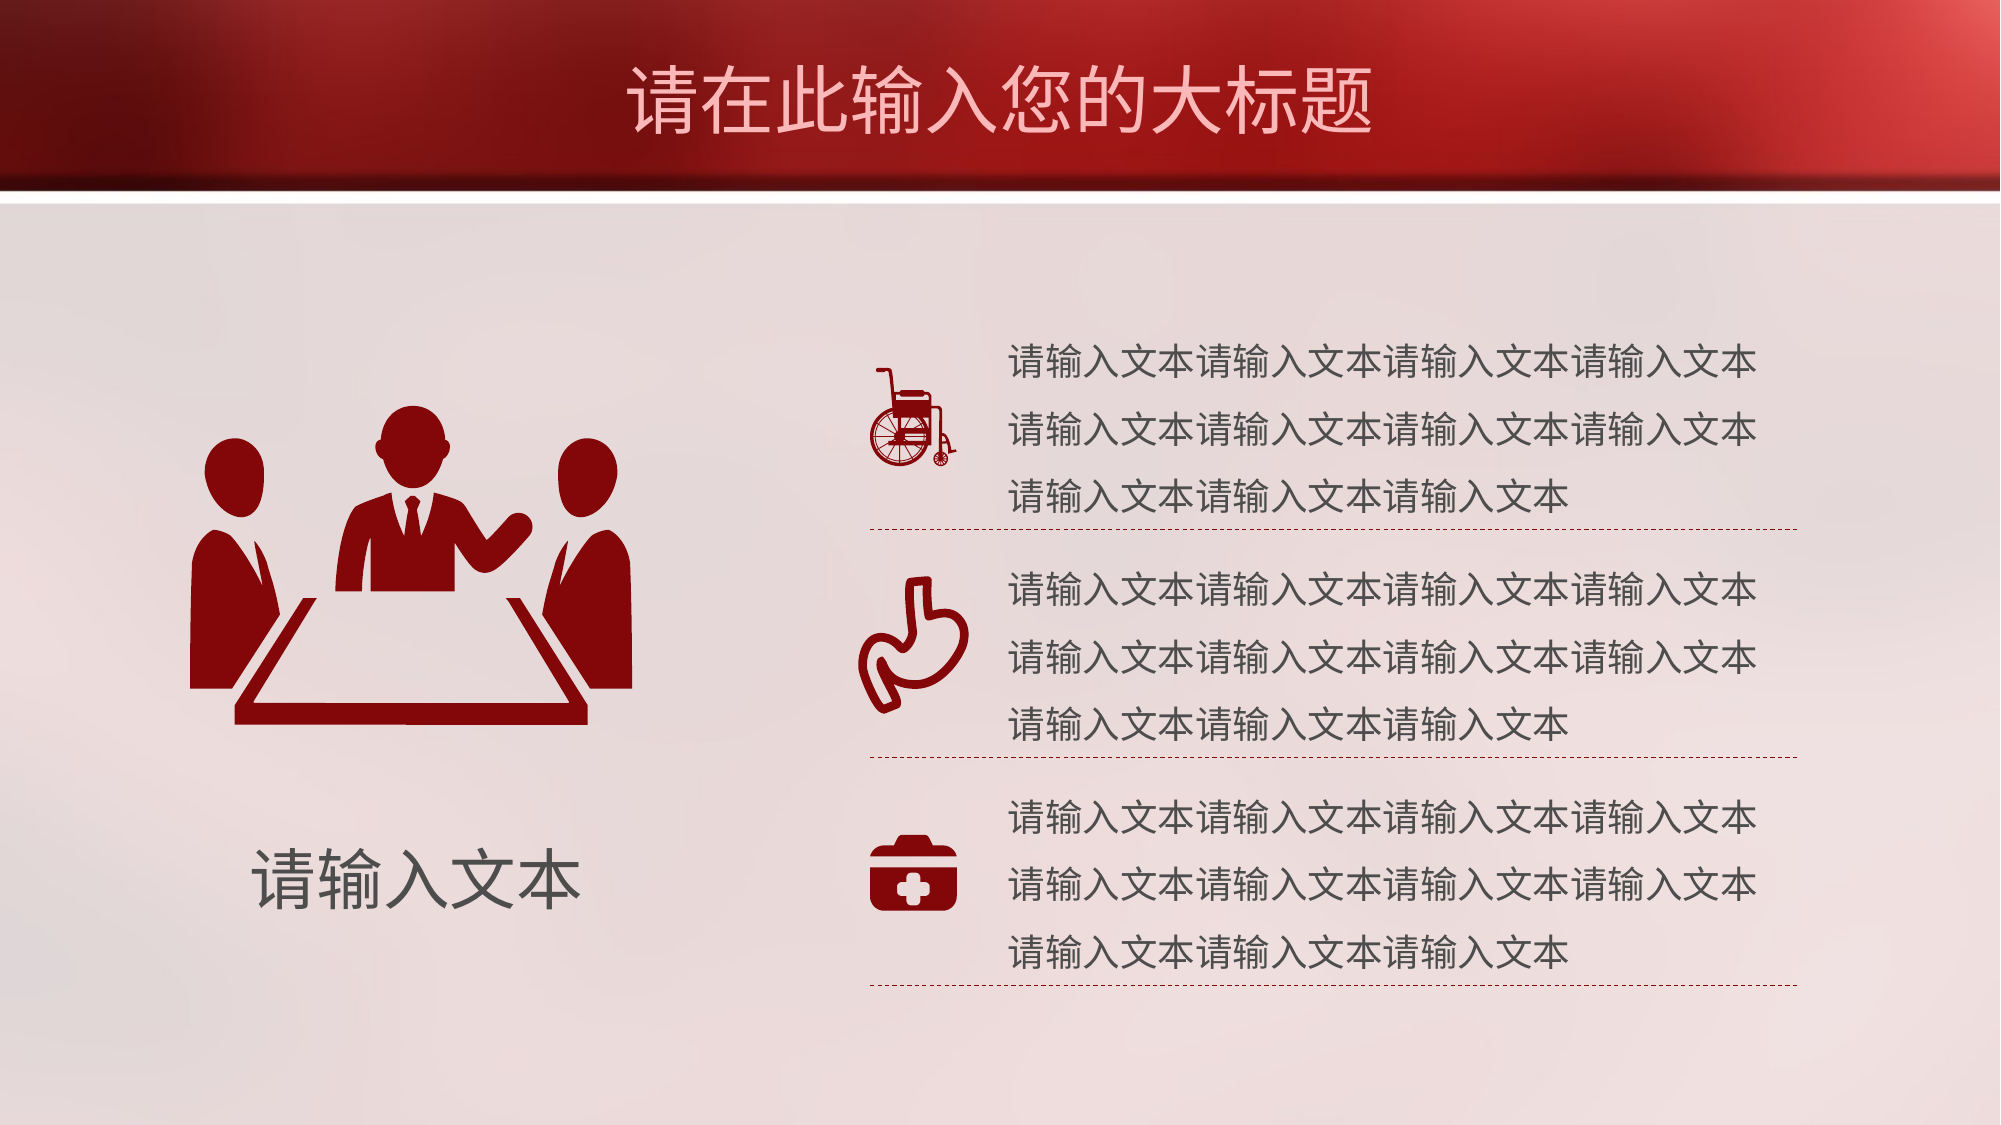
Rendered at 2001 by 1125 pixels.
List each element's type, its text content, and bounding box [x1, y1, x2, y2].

text_box [234, 598, 588, 725]
text_box [190, 529, 280, 689]
text_box 请输入文本请输入文本请输入文本请输入文本请输入文本请输入文本请输入文本请输入文本请输入文本请输入文本请输入文本 [992, 311, 1803, 523]
text_box [870, 867, 957, 911]
text_box 请输入文本请输入文本请输入文本请输入文本请输入文本请输入文本请输入文本请输入文本请输入文本请输入文本请输入文本 [992, 539, 1803, 751]
text_box 请输入文本 [190, 837, 643, 918]
text_box 请输入文本请输入文本请输入文本请输入文本请输入文本请输入文本请输入文本请输入文本请输入文本请输入文本请输入文本 [992, 767, 1803, 979]
text_box [335, 492, 533, 592]
text_box [375, 405, 450, 489]
text_box [558, 438, 618, 518]
text_box [870, 834, 957, 857]
picture [0, 0, 2000, 1125]
title 请在此输入您的大标题 [176, 34, 1824, 175]
text_box [858, 576, 969, 714]
text_box [542, 529, 633, 689]
text_box [870, 367, 957, 467]
text_box [204, 438, 264, 518]
